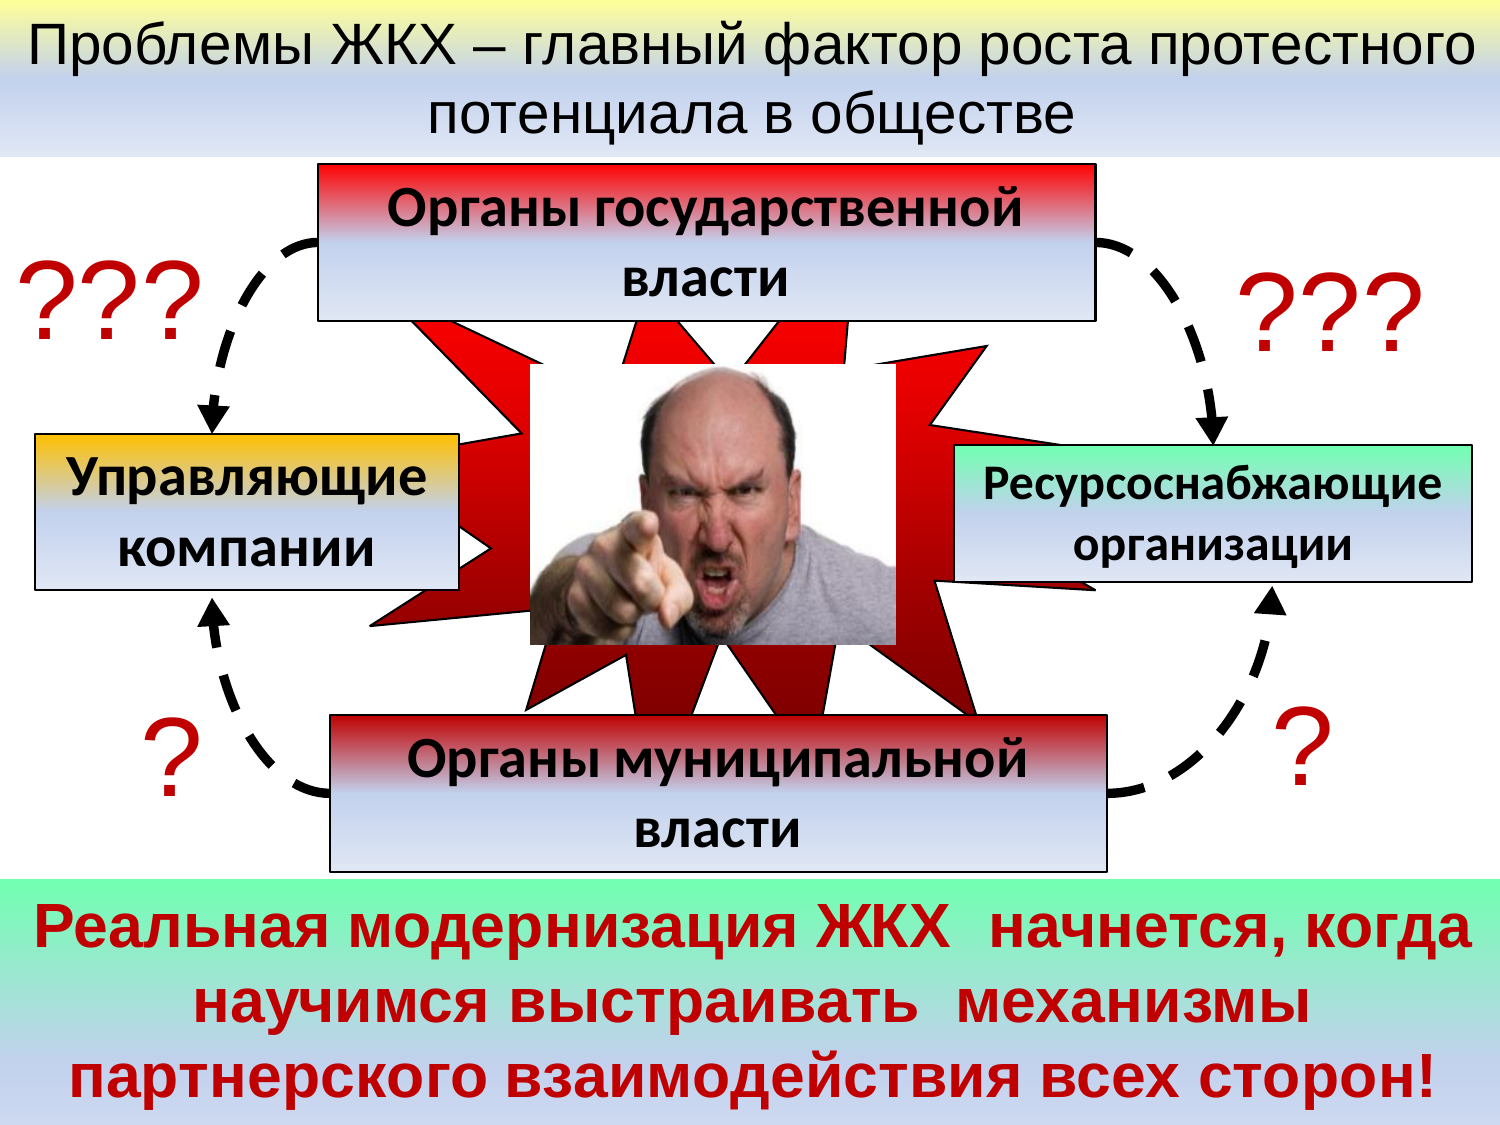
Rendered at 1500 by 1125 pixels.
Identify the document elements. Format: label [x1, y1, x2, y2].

text_box [0, 0, 1500, 1125]
